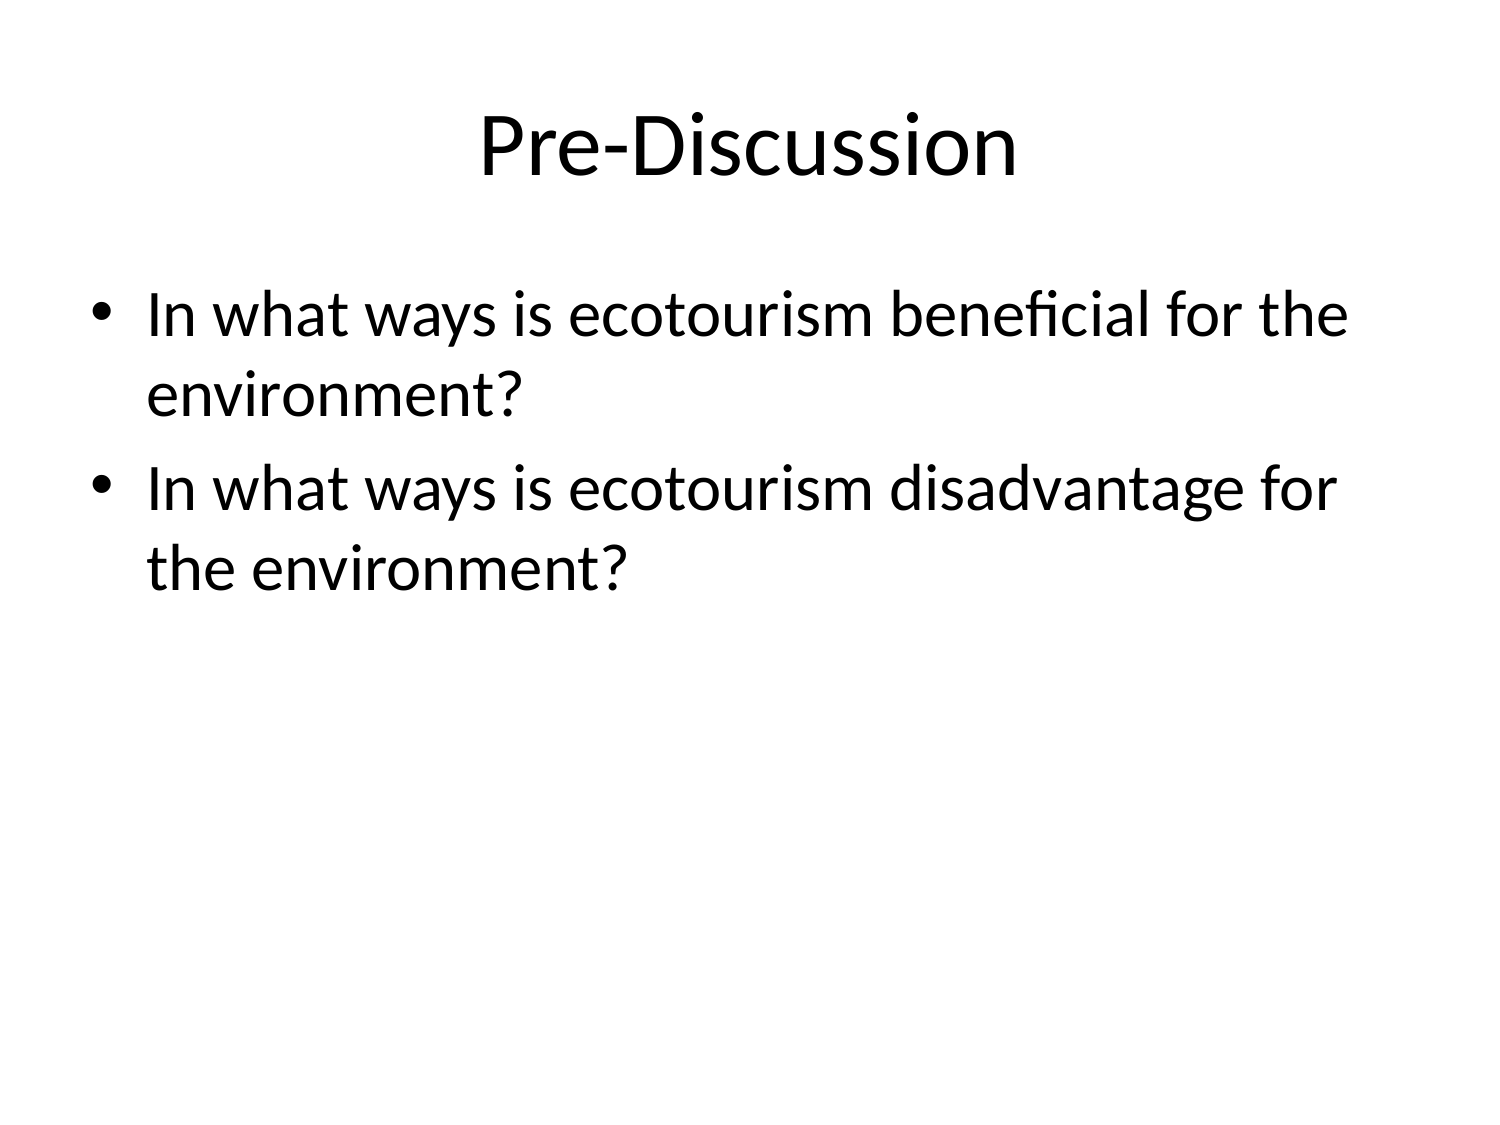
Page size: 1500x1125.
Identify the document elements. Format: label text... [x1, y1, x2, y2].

title Pre-Discussion [75, 45, 1425, 233]
list In what ways is ecotourism beneficial for the environment? In what ways is ecotourism disadvantage for the environment? [75, 262, 1425, 1005]
